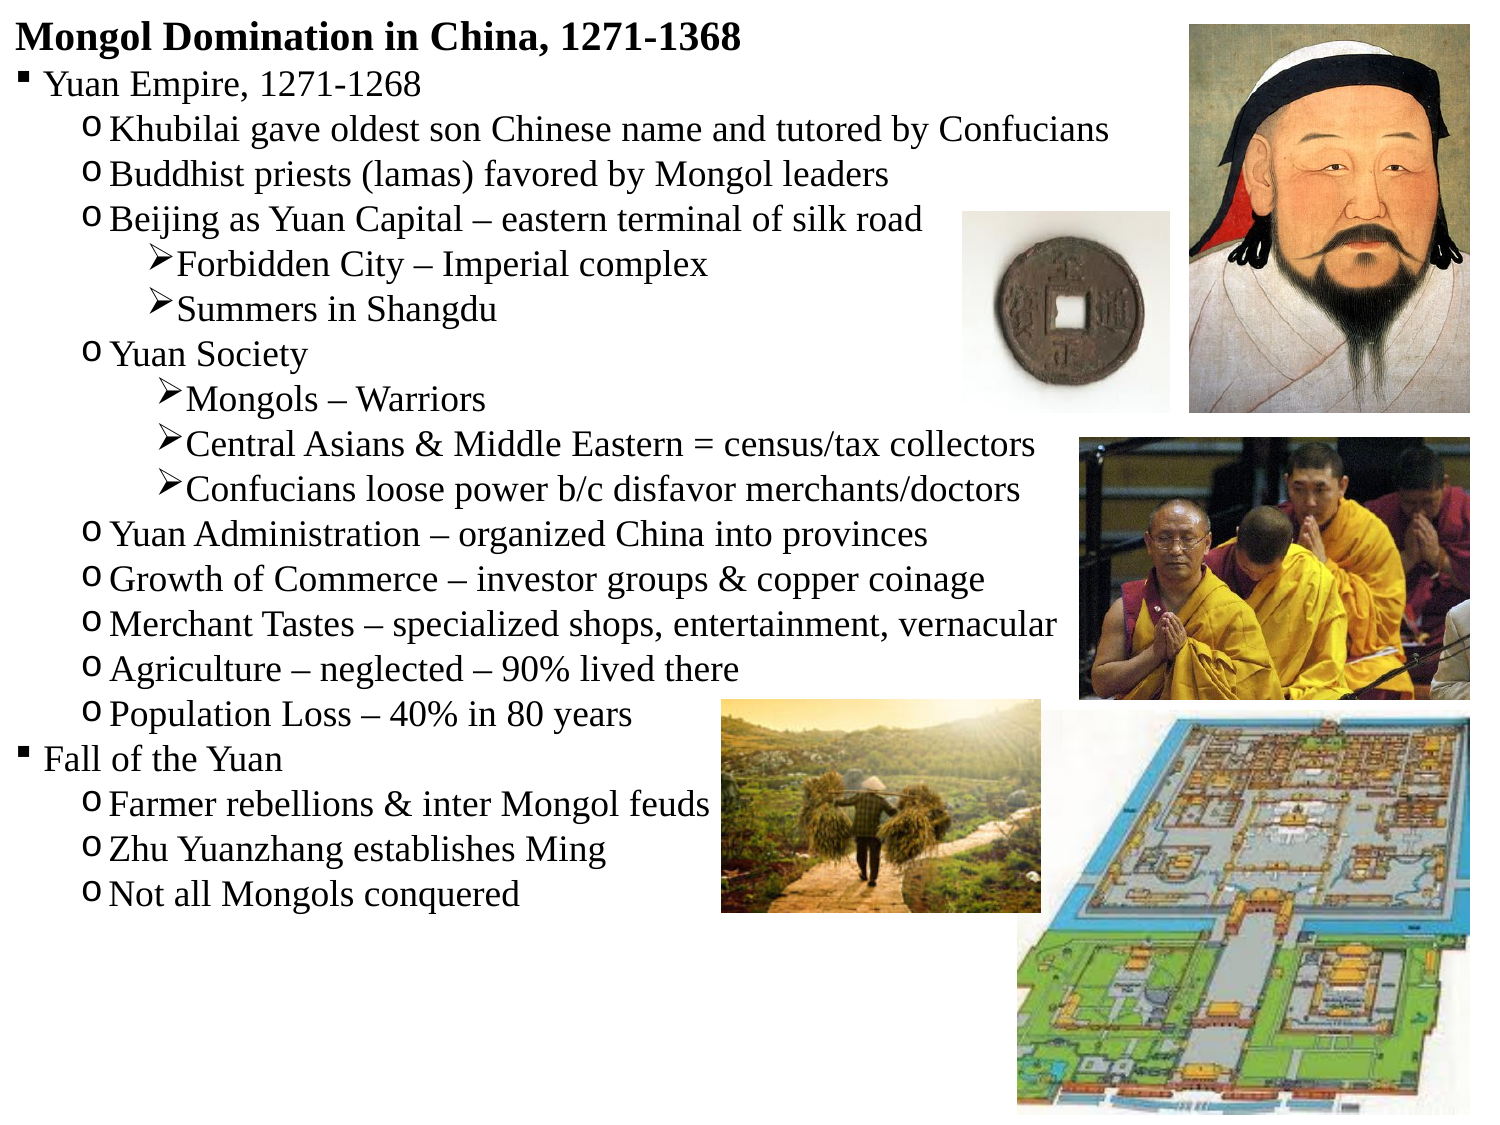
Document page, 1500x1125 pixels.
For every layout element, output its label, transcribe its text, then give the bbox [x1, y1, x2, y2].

picture [1079, 437, 1470, 701]
picture [721, 699, 1470, 1115]
list Mongol Domination in China, 1271-1368 Yuan Empire, 1271-1268 Khubilai gave oldest son Chinese name and tutored by Confucians Buddhist priests (lamas) favored by Mongol leaders Beijing as Yuan Capital – eastern terminal of silk road Forbidden City – Imperial complex Summers in Shangdu Yuan Society Mongols – Warriors Central Asians & Middle Eastern = census/tax collectors Confucians loose power b/c disfavor merchants/doctors Yuan Administration – organized China into provinces Growth of Commerce – investor groups & copper coinage Merchant Tastes – specialized shops, entertainment, vernacular Agriculture – neglected – 90% lived there Population Loss – 40% in 80 years Fall of the Yuan Farmer rebellions & inter Mongol feuds Zhu Yuanzhang establishes Ming Not all Mongols conquered [0, 0, 1351, 1076]
picture [1188, 24, 1470, 413]
picture [962, 211, 1170, 413]
